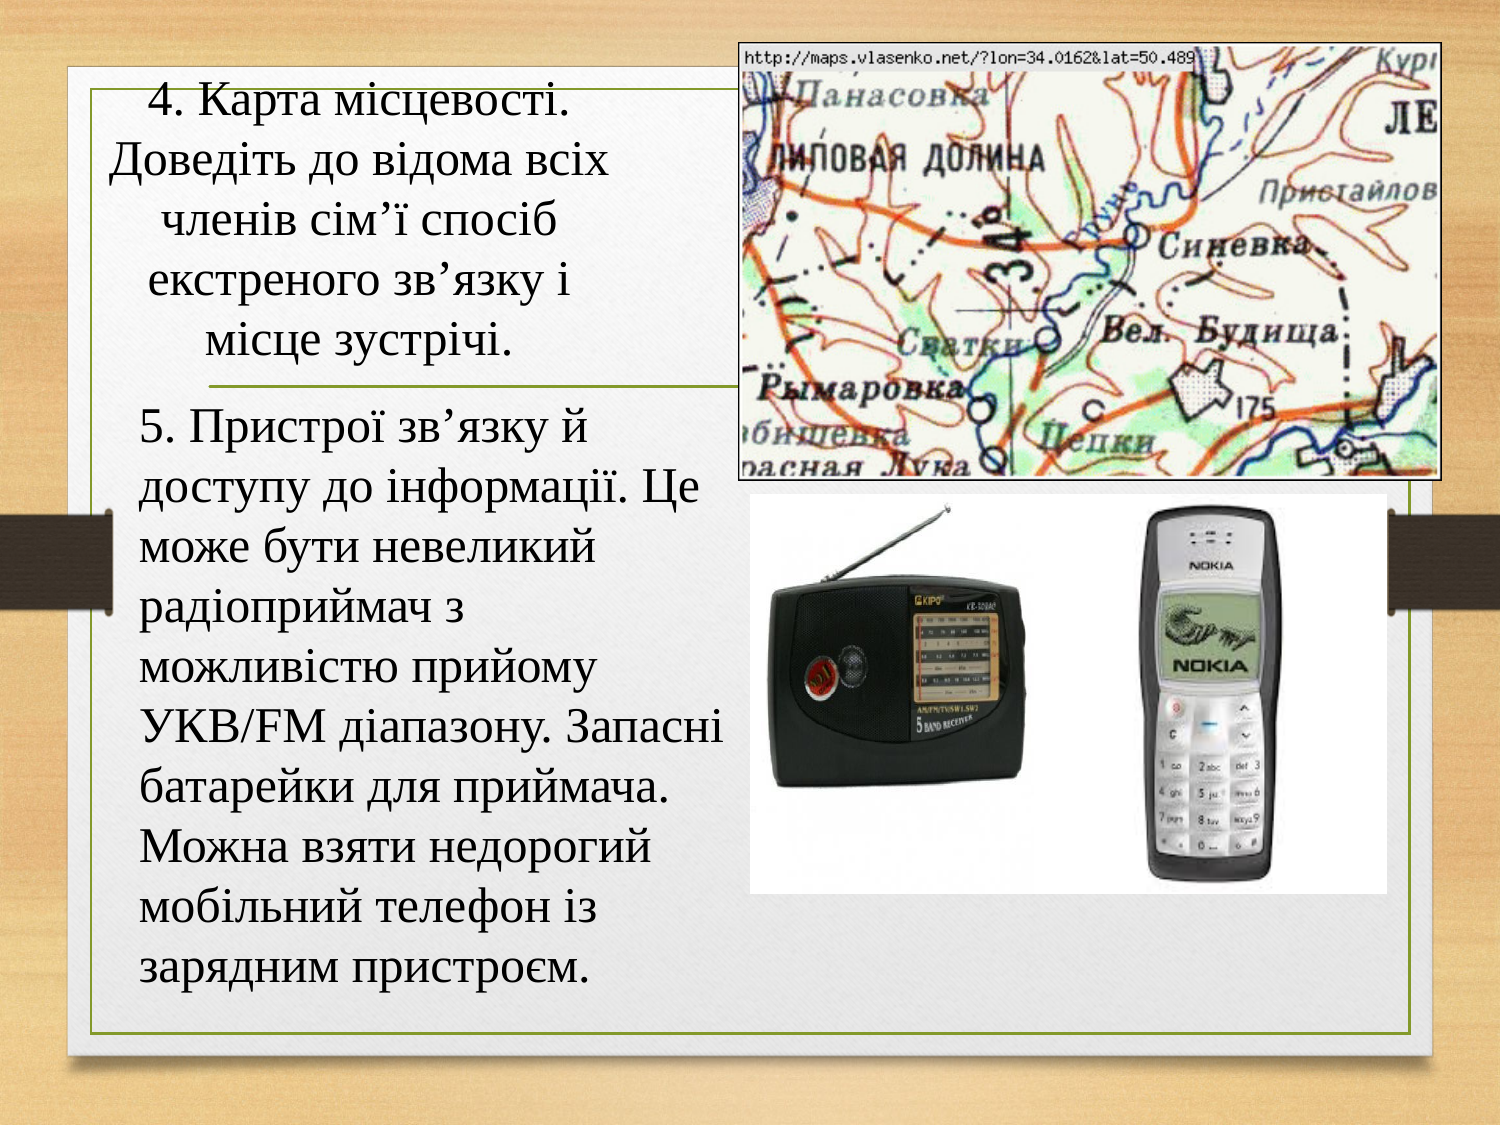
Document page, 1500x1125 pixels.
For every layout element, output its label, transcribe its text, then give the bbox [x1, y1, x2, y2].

text_box 5. Пристрої зв’язку й доступу до інформації. Це може бути невеликий радіоприймач з можливістю прийому УКВ/FM діапазону. Запасні батарейки для приймача. Можна взяти недорогий мобільний телефон із зарядним пристроєм. [123, 385, 750, 1060]
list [737, 42, 1442, 481]
title 4. Карта місцевості. Доведіть до відома всіх членів сім’ї спосіб екстреного зв’язку і місце зустрічі. [75, 45, 644, 386]
picture [0, 0, 1500, 1125]
